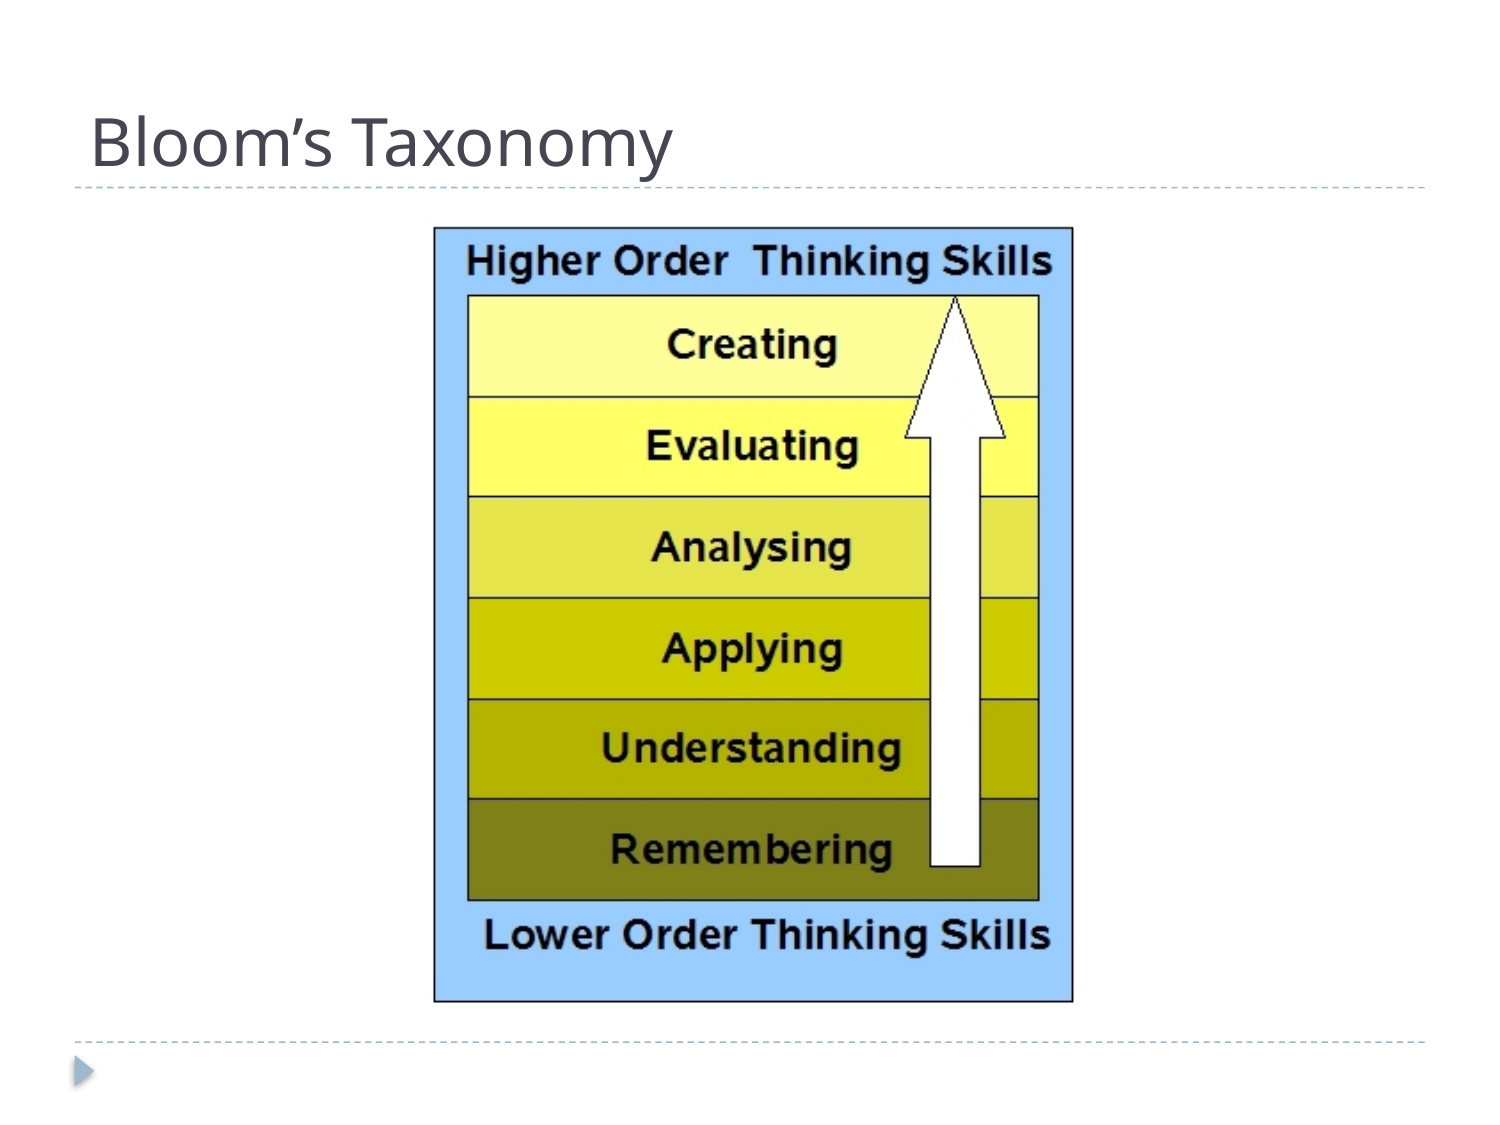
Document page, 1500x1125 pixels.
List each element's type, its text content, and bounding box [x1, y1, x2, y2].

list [424, 215, 1088, 1010]
title Bloom’s Taxonomy [75, 24, 1425, 188]
